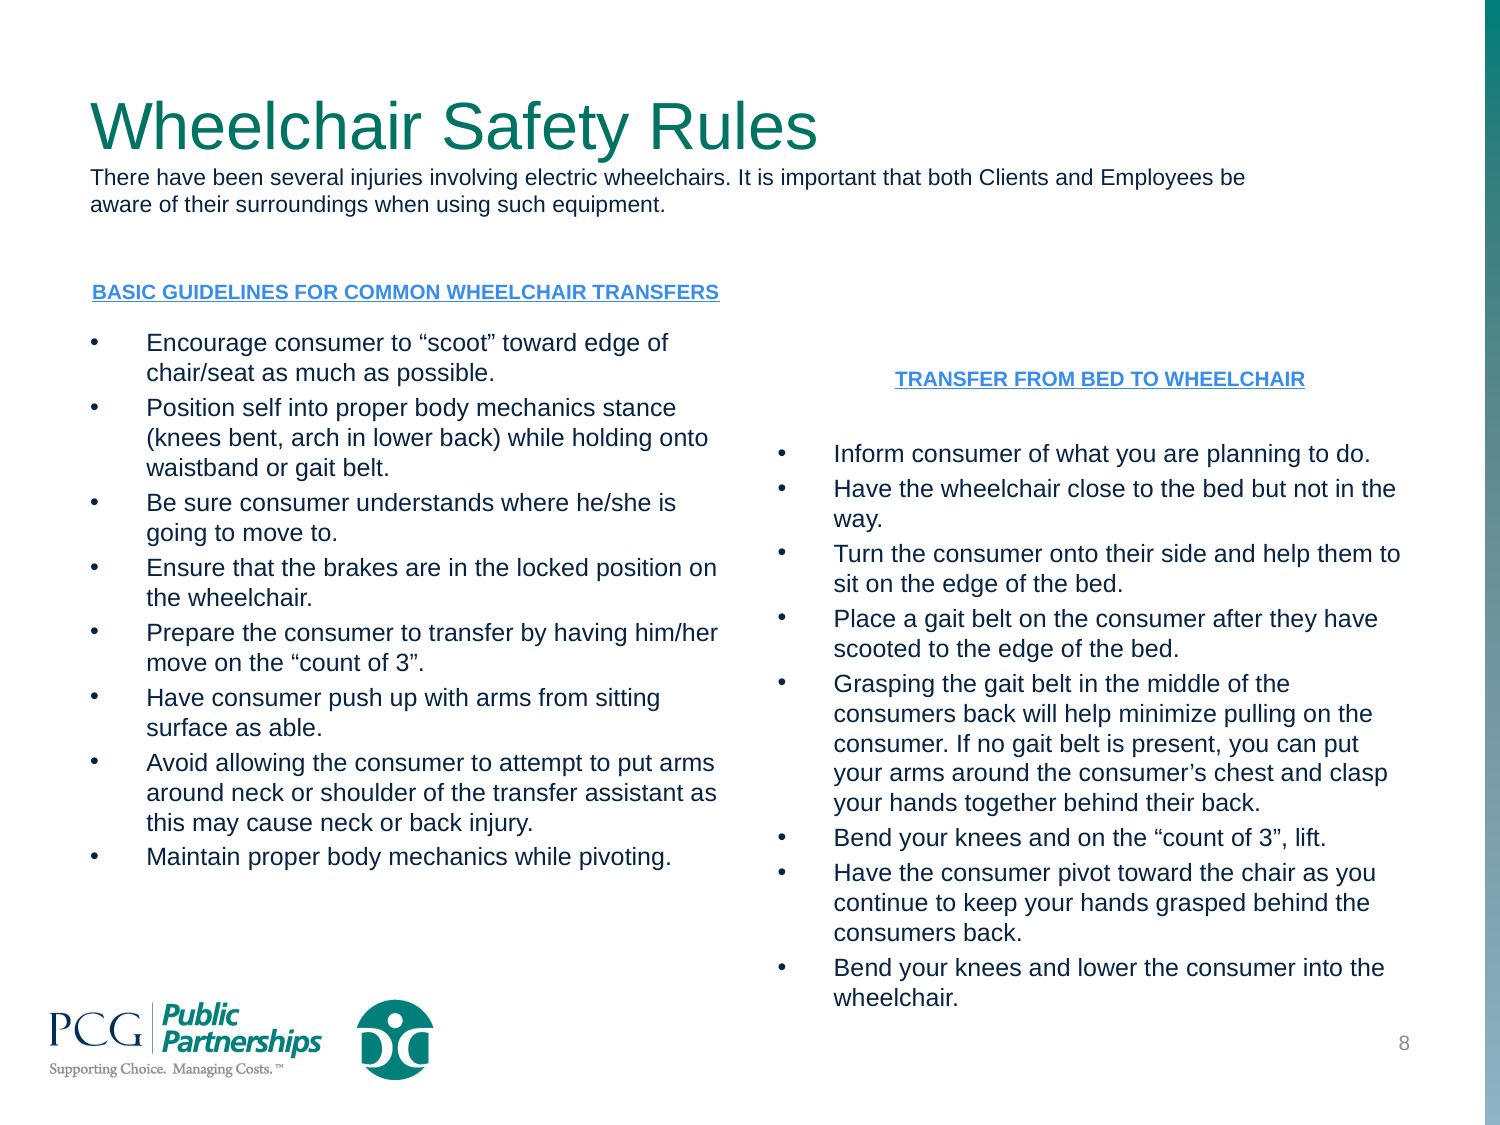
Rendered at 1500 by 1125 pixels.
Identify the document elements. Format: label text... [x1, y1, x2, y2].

list BASIC GUIDELINES FOR COMMON WHEELCHAIR TRANSFERS [75, 262, 738, 319]
list TRANSFER FROM BED TO WHEELCHAIR [762, 350, 1438, 407]
list Encourage consumer to “scoot” toward edge of chair/seat as much as possible. Position self into proper body mechanics stance (knees bent, arch in lower back) while holding onto waistband or gait belt. Be sure consumer understands where he/she is going to move to. Ensure that the brakes are in the locked position on the wheelchair. Prepare the consumer to transfer by having him/her move on the “count of 3”. Have consumer push up with arms from sitting surface as able. Avoid allowing the consumer to attempt to put arms around neck or shoulder of the transfer assistant as this may cause neck or back injury. Maintain proper body mechanics while pivoting. [75, 319, 738, 850]
list Inform consumer of what you are planning to do. Have the wheelchair close to the bed but not in the way. Turn the consumer onto their side and help them to sit on the edge of the bed. Place a gait belt on the consumer after they have scooted to the edge of the bed. Grasping the gait belt in the middle of the consumers back will help minimize pulling on the consumer. If no gait belt is present, you can put your arms around the consumer’s chest and clasp your hands together behind their back. Bend your knees and on the “count of 3”, lift. Have the consumer pivot toward the chair as you continue to keep your hands grasped behind the consumers back. Bend your knees and lower the consumer into the wheelchair. [762, 399, 1426, 931]
picture [0, 0, 1500, 1125]
title Wheelchair Safety Rules There have been several injuries involving electric wheelchairs. It is important that both Clients and Employees be aware of their surroundings when using such equipment. [75, 62, 1313, 225]
slide_number 8 [1250, 1012, 1425, 1073]
